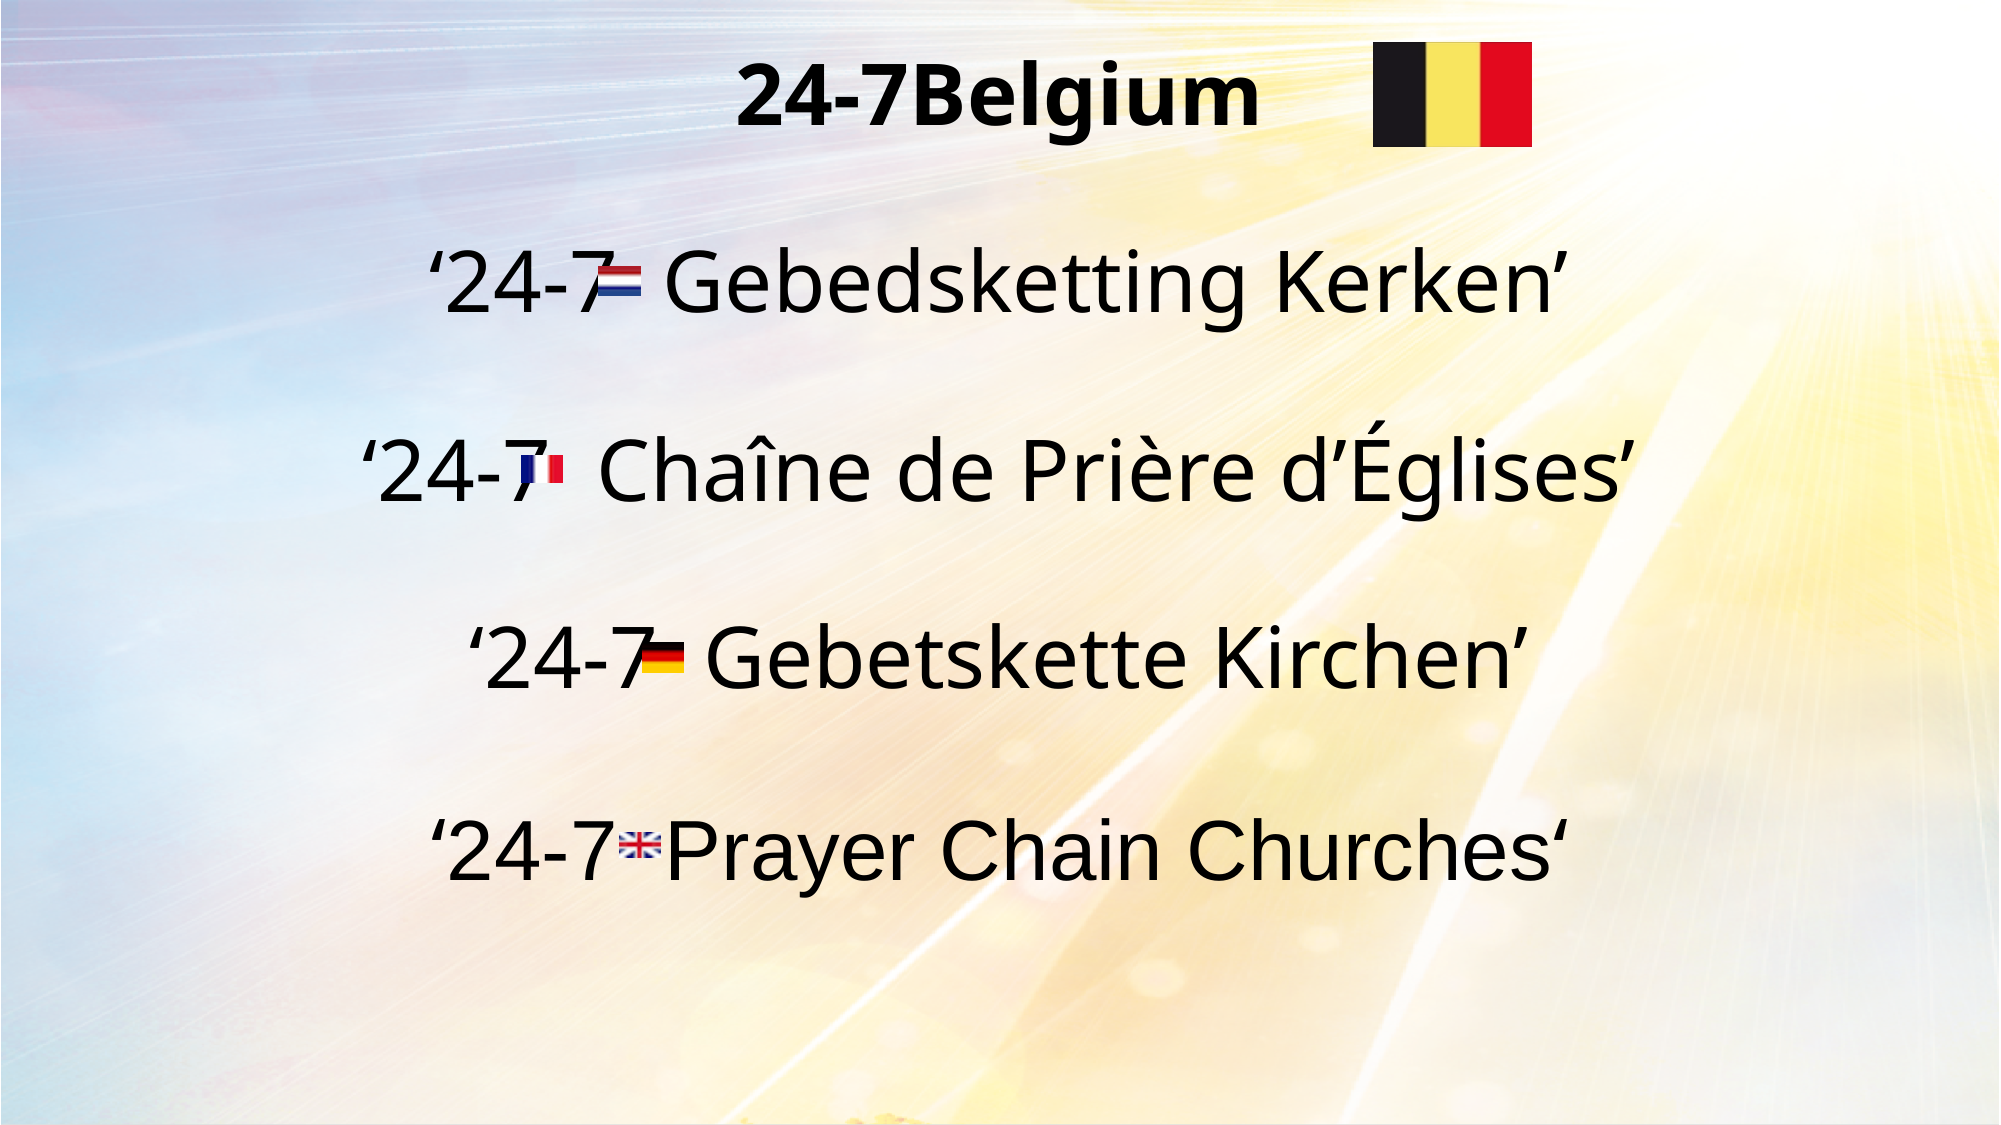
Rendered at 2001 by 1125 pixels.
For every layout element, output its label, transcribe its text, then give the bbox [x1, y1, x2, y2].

text_box ‘24-7 Prayer Chain Churches‘ [249, 753, 1750, 941]
text_box 24-7Belgium [249, 0, 1750, 184]
picture [1372, 42, 1532, 148]
text_box ‘24-7 Gebedsketting Kerken’ [249, 184, 1750, 373]
picture [641, 642, 684, 673]
text_box ‘24-7 Gebetskette Kirchen’ [249, 560, 1750, 748]
picture [618, 832, 662, 858]
picture [598, 266, 641, 297]
text_box ‘24-7 Chaîne de Prière d’Églises’ [249, 373, 1750, 560]
picture [520, 455, 564, 484]
